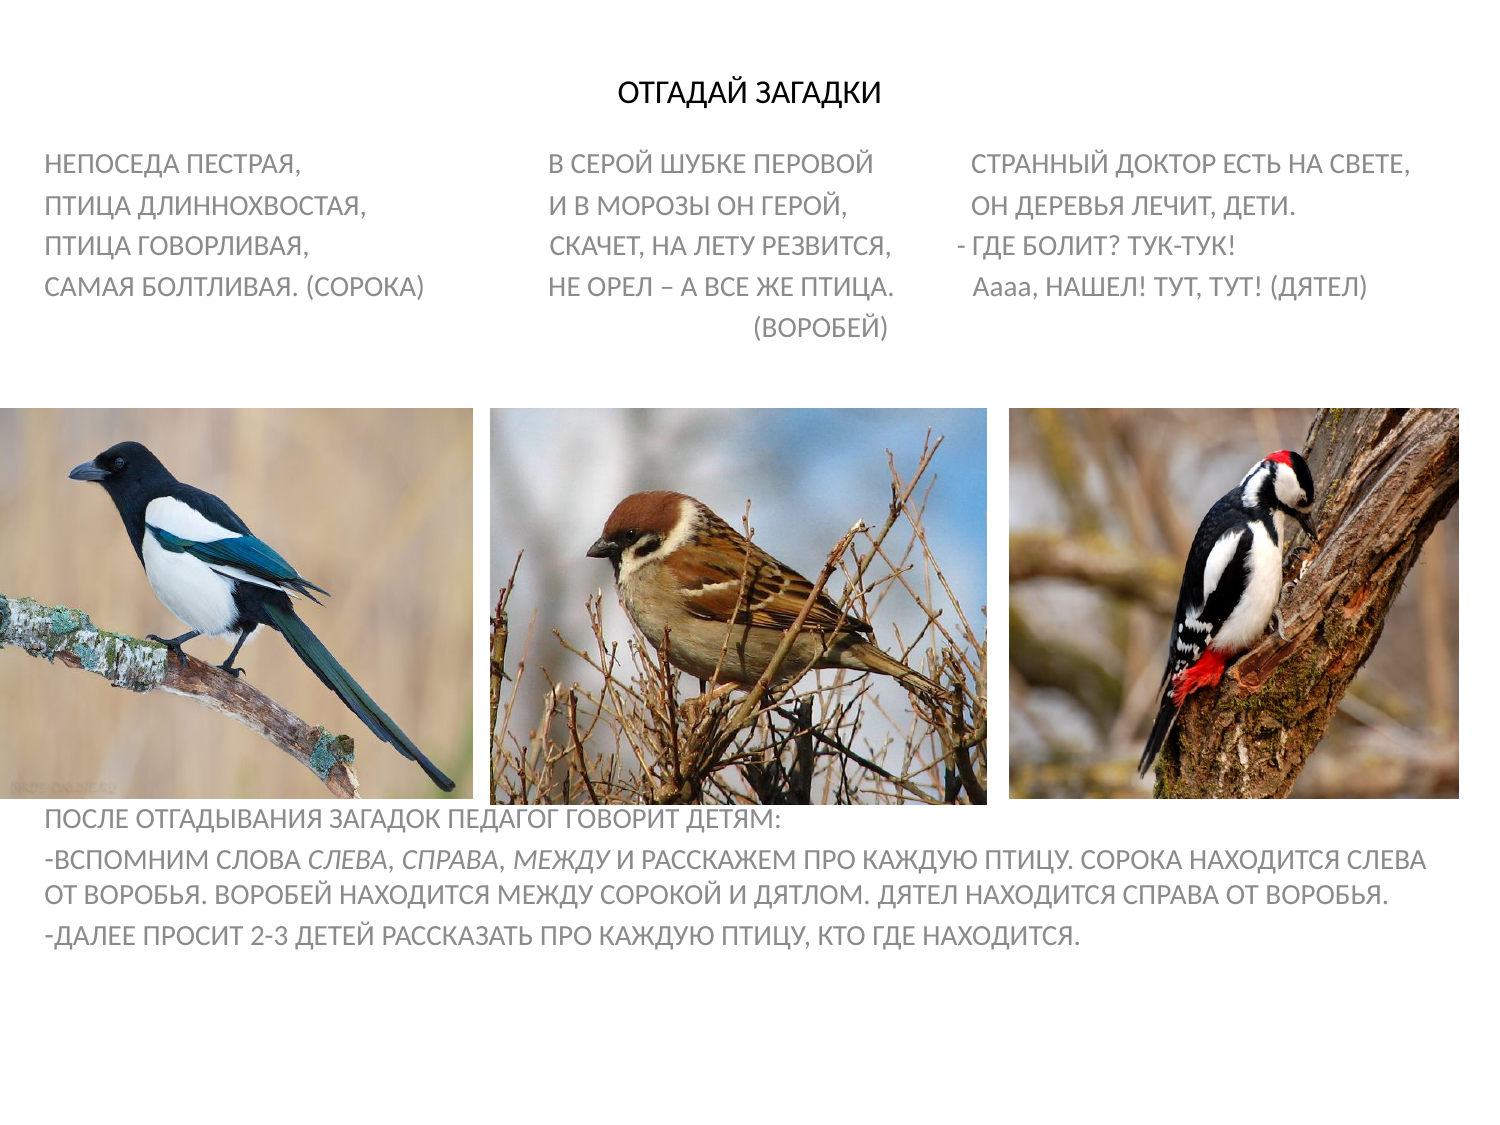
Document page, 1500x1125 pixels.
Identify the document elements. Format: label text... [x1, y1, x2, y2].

subtitle НЕПОСЕДА ПЕСТРАЯ, В СЕРОЙ ШУБКЕ ПЕРОВОЙ СТРАННЫЙ ДОКТОР ЕСТЬ НА СВЕТЕ, ПТИЦА ДЛИННОХВОСТАЯ, И В МОРОЗЫ ОН ГЕРОЙ, ОН ДЕРЕВЬЯ ЛЕЧИТ, ДЕТИ. ПТИЦА ГОВОРЛИВАЯ, СКАЧЕТ, НА ЛЕТУ РЕЗВИТСЯ, - ГДЕ БОЛИТ? ТУК-ТУК! САМАЯ БОЛТЛИВАЯ. (СОРОКА) НЕ ОРЕЛ – А ВСЕ ЖЕ ПТИЦА. Аааа, НАШЕЛ! ТУТ, ТУТ! (ДЯТЕЛ) (ВОРОБЕЙ) ПОСЛЕ ОТГАДЫВАНИЯ ЗАГАДОК ПЕДАГОГ ГОВОРИТ ДЕТЯМ: ВСПОМНИМ СЛОВА СЛЕВА, СПРАВА, МЕЖДУ И РАССКАЖЕМ ПРО КАЖДУЮ ПТИЦУ. СОРОКА НАХОДИТСЯ СЛЕВА ОТ ВОРОБЬЯ. ВОРОБЕЙ НАХОДИТСЯ МЕЖДУ СОРОКОЙ И ДЯТЛОМ. ДЯТЕЛ НАХОДИТСЯ СПРАВА ОТ ВОРОБЬЯ. ДАЛЕЕ ПРОСИТ 2-3 ДЕТЕЙ РАССКАЗАТЬ ПРО КАЖДУЮ ПТИЦУ, КТО ГДЕ НАХОДИТСЯ. [29, 137, 1471, 1059]
picture [1009, 408, 1459, 799]
picture [489, 408, 987, 805]
picture [0, 408, 473, 799]
title ОТГАДАЙ ЗАГАДКИ [112, 42, 1388, 137]
